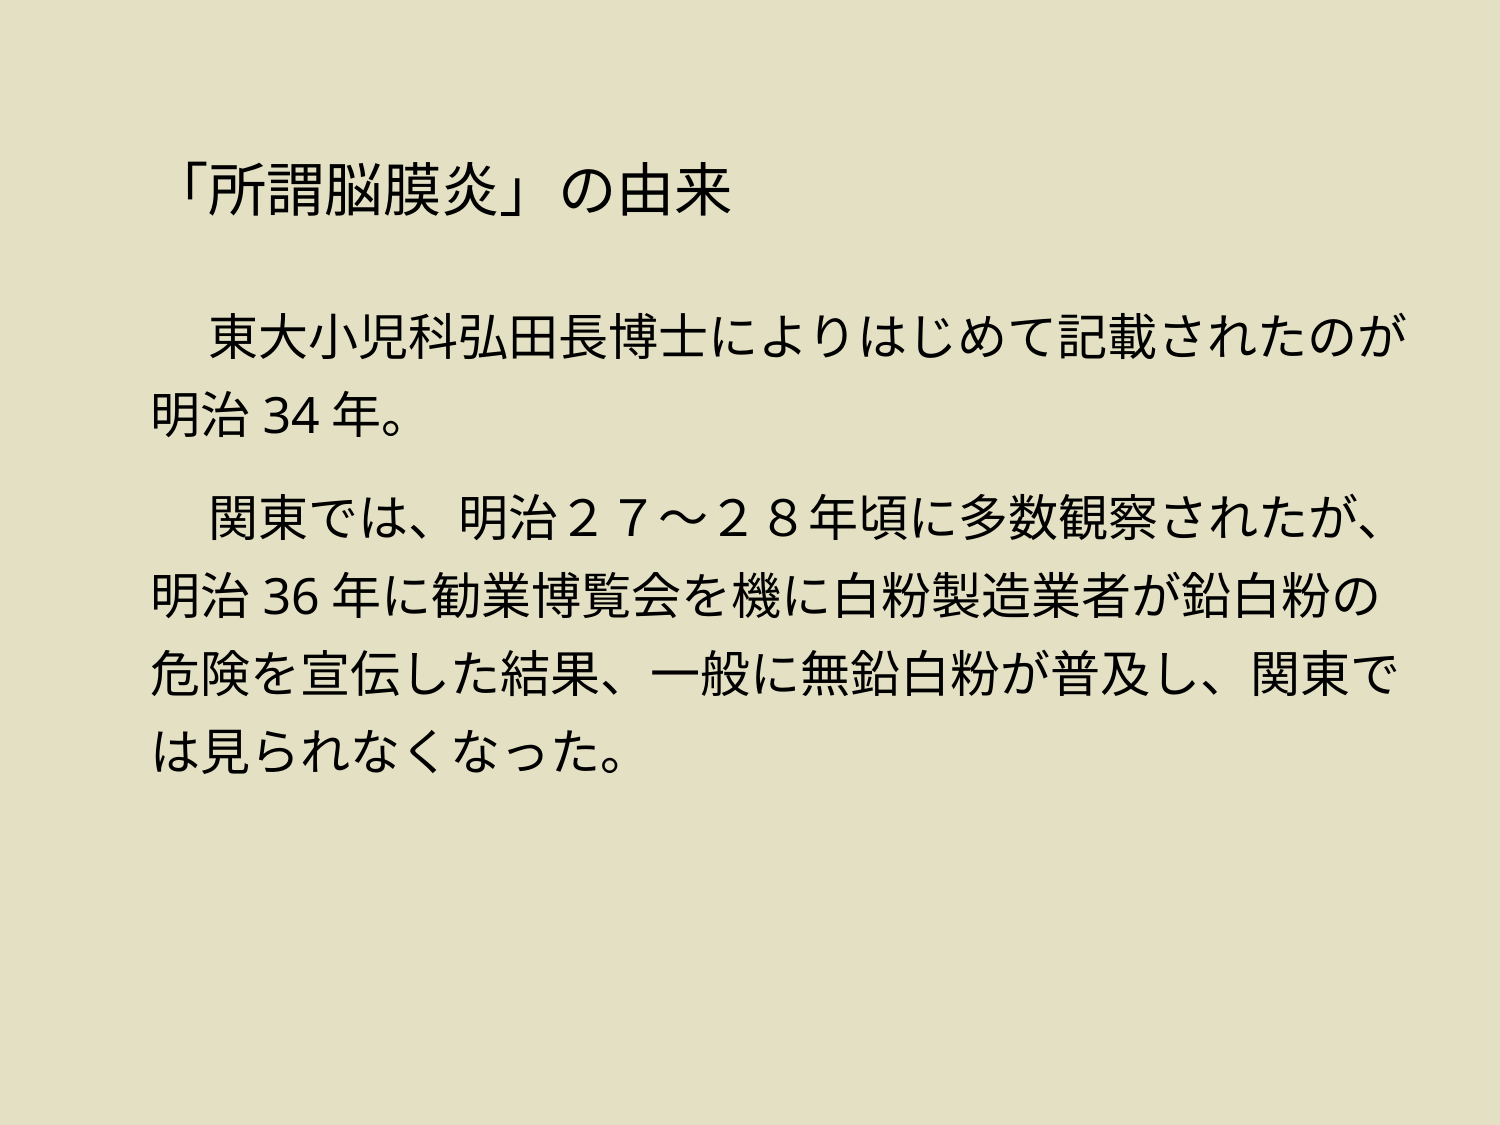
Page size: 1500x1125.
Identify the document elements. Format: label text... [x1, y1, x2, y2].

text_box 「所謂脳膜炎」の由来 東大小児科弘田長博士によりはじめて記載されたのが明治34年。 関東では、明治２７〜２８年頃に多数観察されたが、明治36年に勧業博覧会を機に白粉製造業者が鉛白粉の危険を宣伝した結果、一般に無鉛白粉が普及し、関東では見られなくなった。 [135, 54, 1424, 788]
